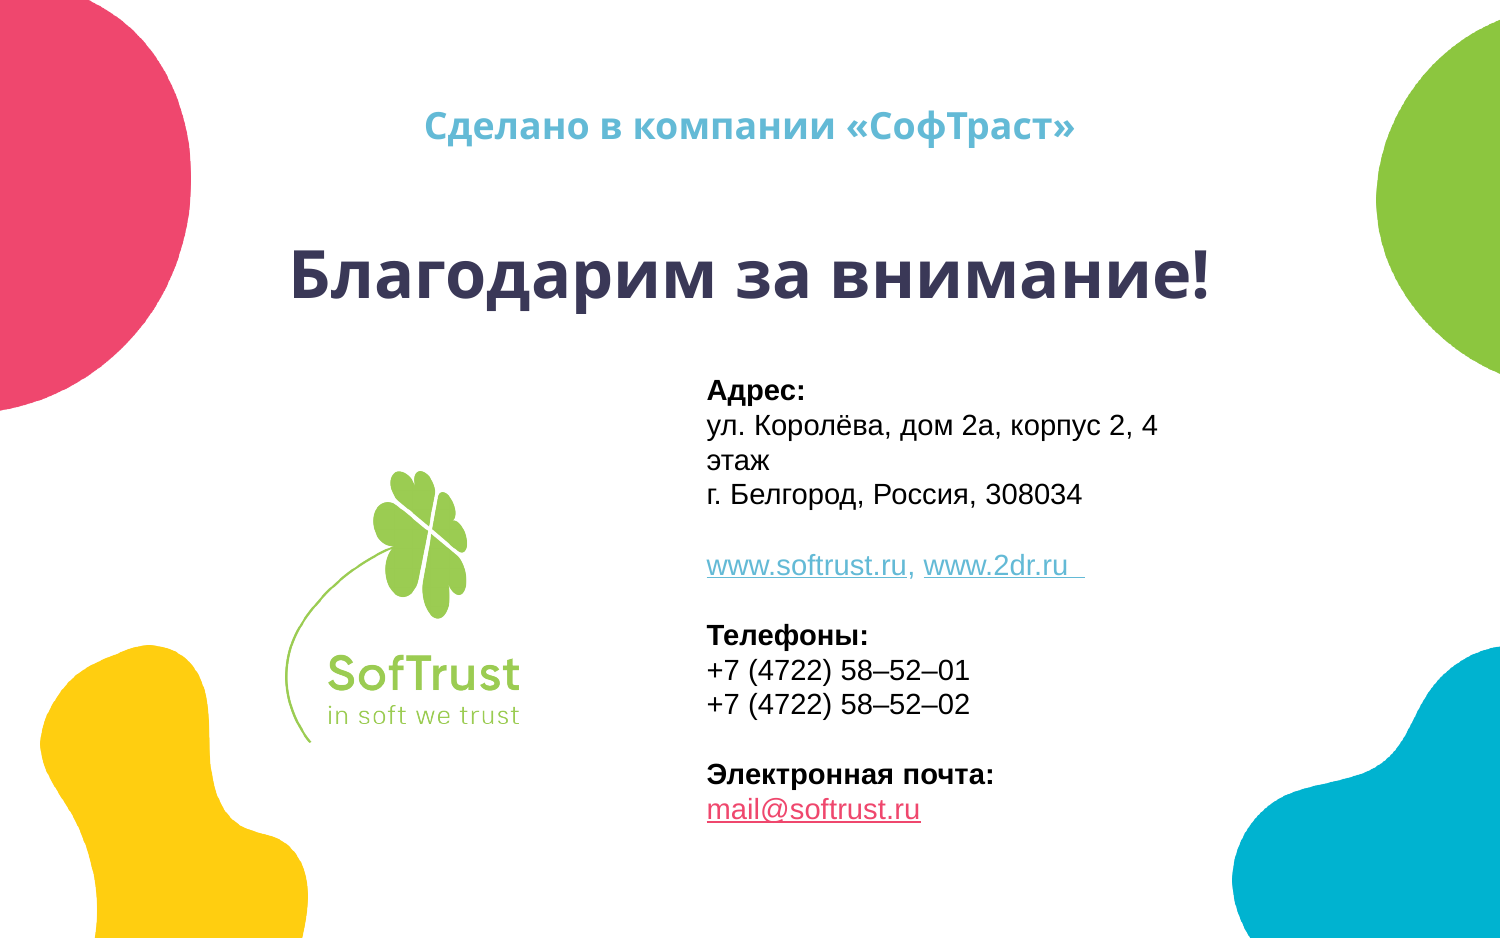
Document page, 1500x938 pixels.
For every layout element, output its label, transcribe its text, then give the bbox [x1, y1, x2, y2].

text_box Адрес: ул. Королёва, дом 2а, корпус 2, 4 этаж г. Белгород, Россия, 308034 www.softrust.ru, www.2dr.ru Телефоны: +7 (4722) 58–52–01 +7 (4722) 58–52–02 Электронная почта: mail@softrust.ru [691, 363, 1243, 833]
text_box Благодарим за внимание! [191, 228, 1376, 322]
picture [40, 471, 522, 938]
text_box Сделано в компании «СофТраст» [191, 74, 1313, 174]
picture [1232, 645, 1500, 938]
picture [0, 0, 191, 413]
picture [1376, 1, 1500, 389]
